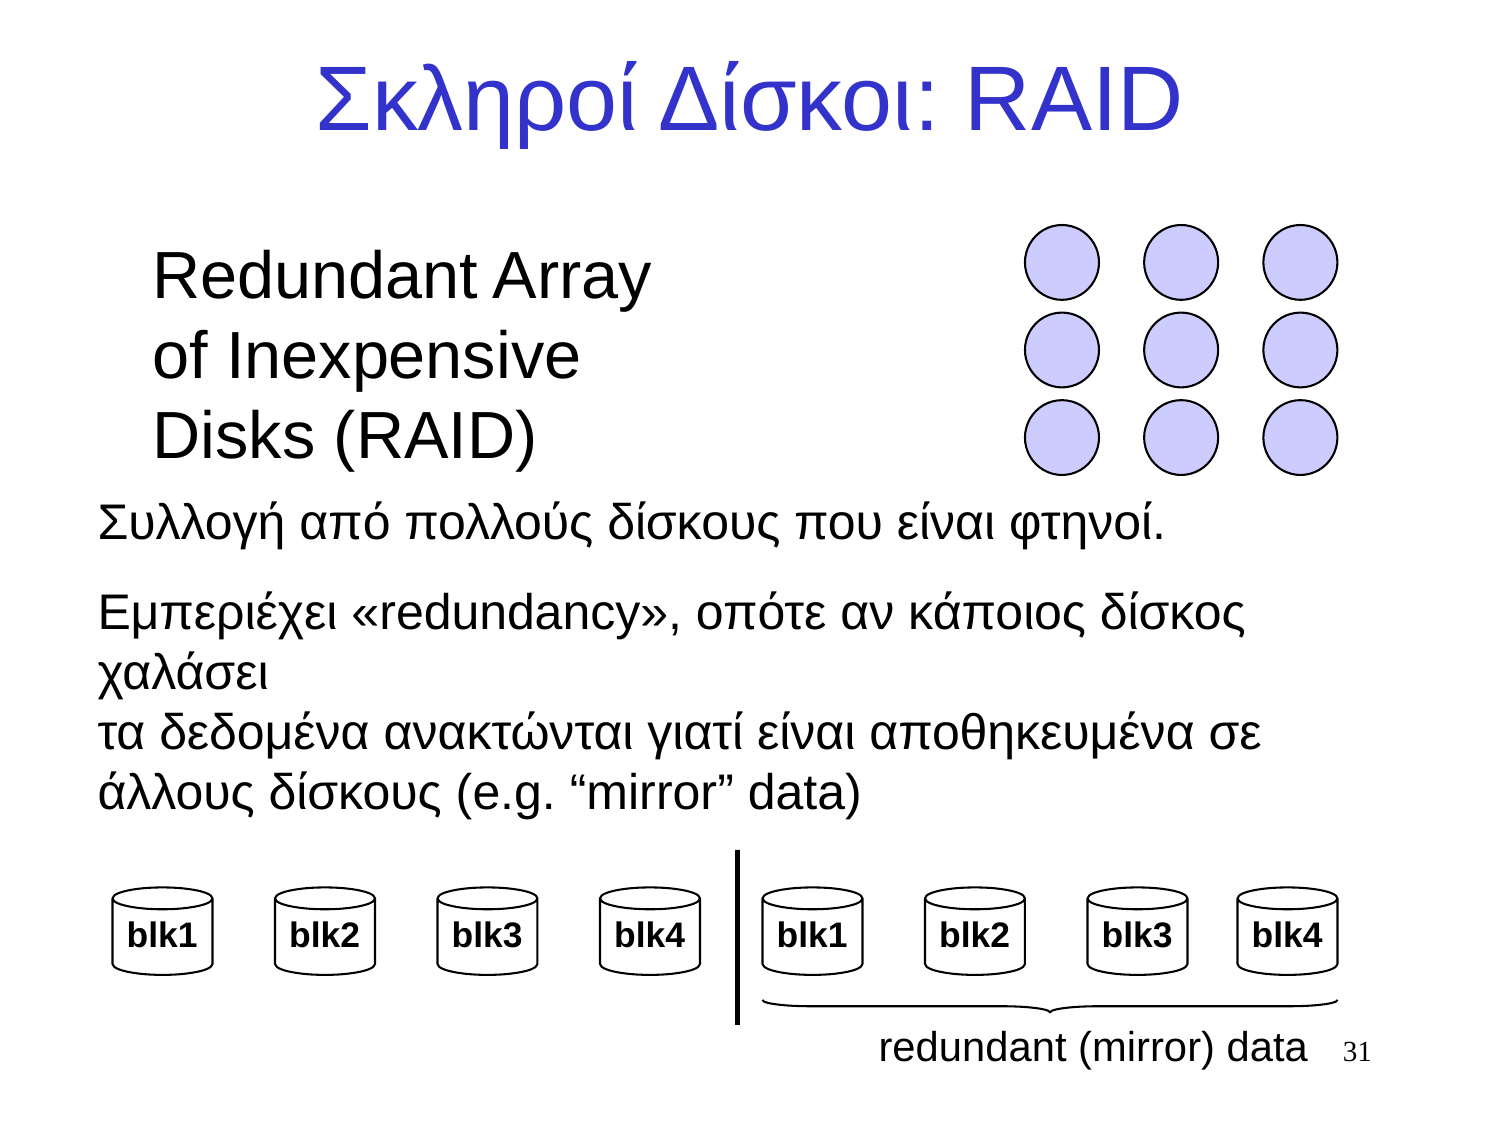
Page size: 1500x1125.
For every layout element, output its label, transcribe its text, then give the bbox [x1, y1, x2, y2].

text_box Redundant Array of Inexpensive Disks (RAID) [137, 224, 703, 480]
text_box Συλλογή από πολλούς δίσκους που είναι φτηνοί. Εμπεριέχει «redundancy», οπότε αν κάποιος δίσκος χαλάσει τα δεδομένα ανακτώνται γιατί είναι αποθηκευμένα σε άλλους δίσκους (e.g. “mirror” data) [82, 482, 1433, 828]
title Σκληροί Δίσκοι: RAID [112, 0, 1388, 188]
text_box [112, 887, 1338, 1013]
text_box redundant (mirror) data [863, 1022, 1324, 1078]
slide_number 31 [1074, 1024, 1388, 1101]
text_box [1024, 224, 1338, 476]
